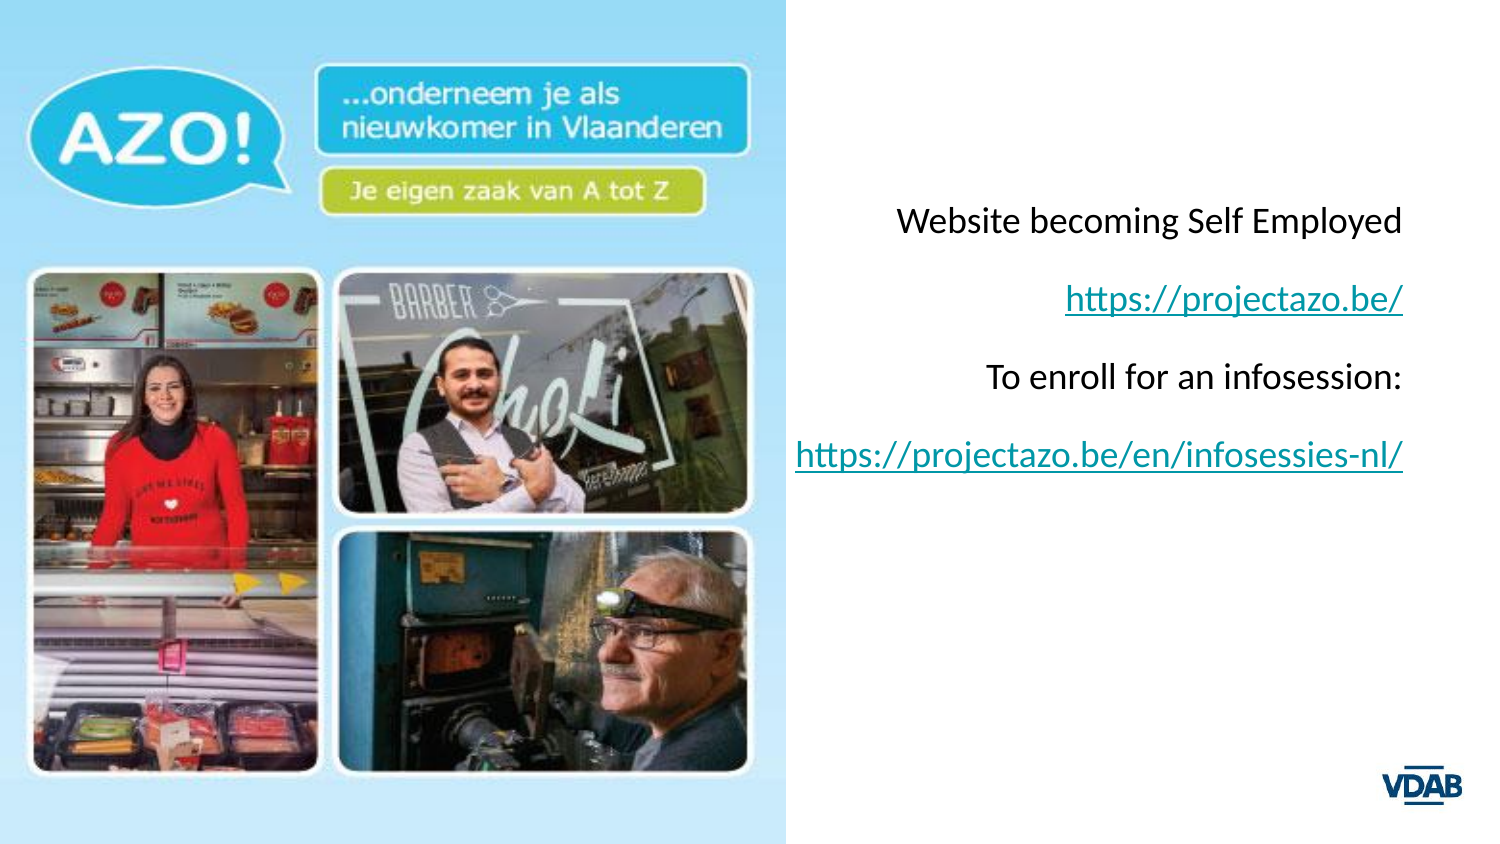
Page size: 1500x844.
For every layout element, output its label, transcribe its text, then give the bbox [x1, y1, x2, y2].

picture [0, 0, 1500, 844]
list Website becoming Self Employed https://projectazo.be/ To enroll for an infosession: https://projectazo.be/en/infosessies-nl/ [790, 102, 1419, 596]
